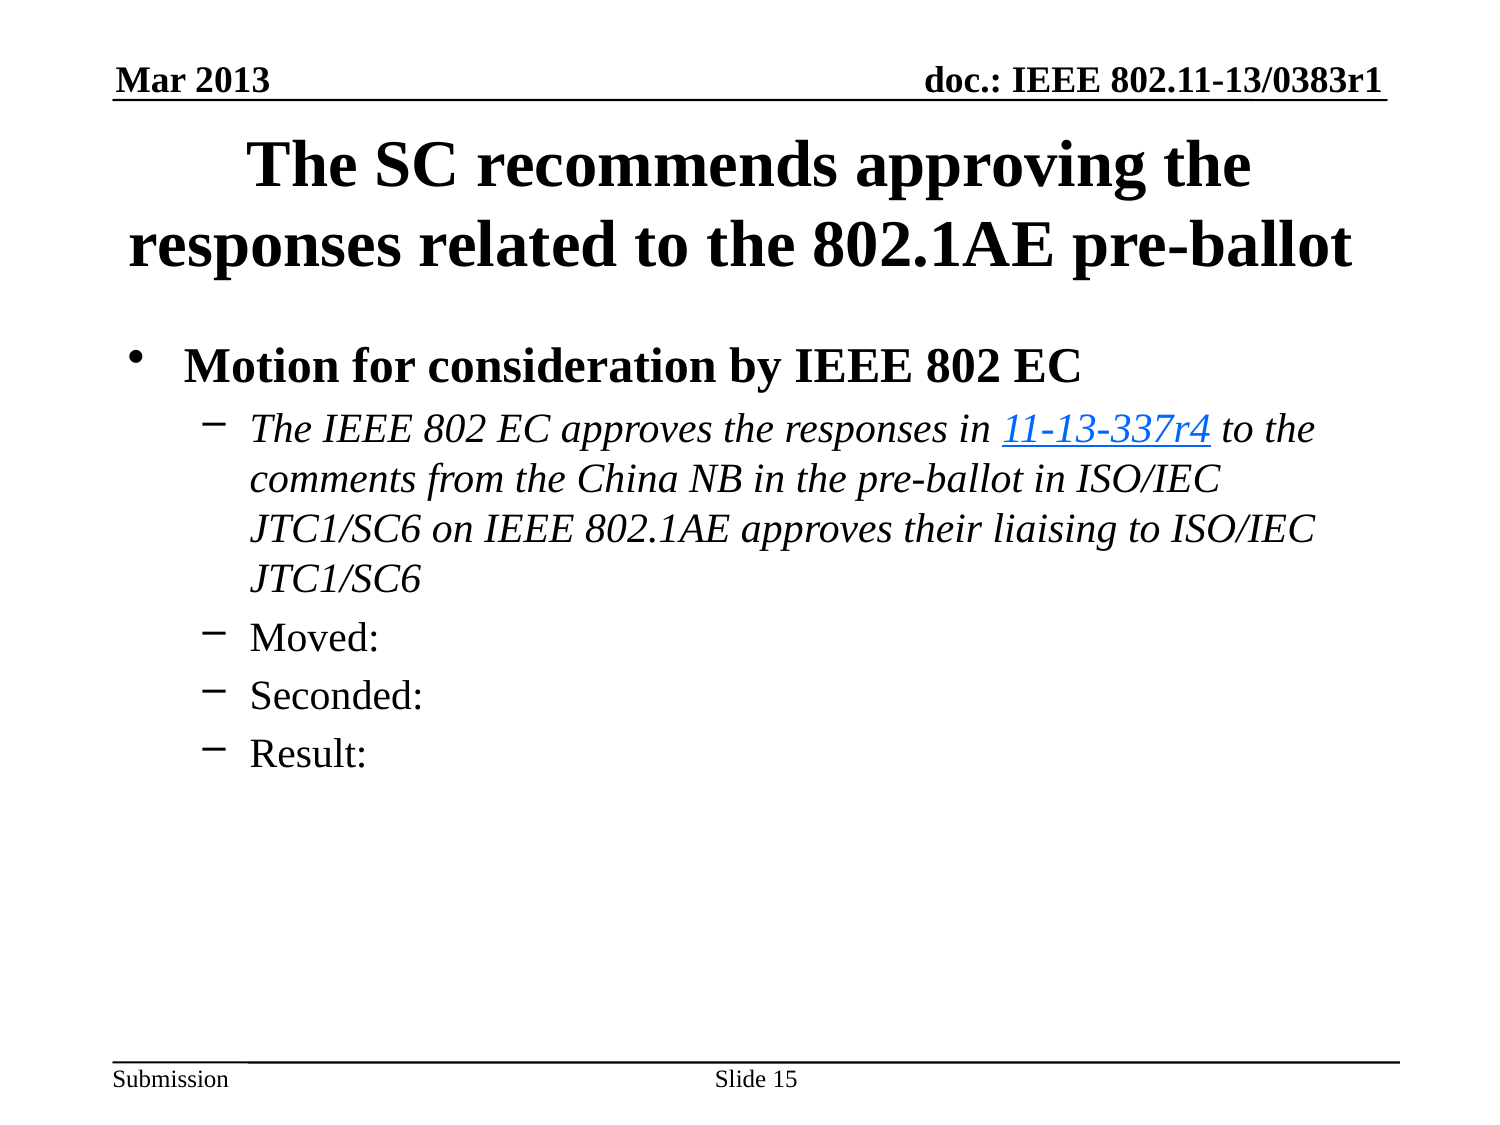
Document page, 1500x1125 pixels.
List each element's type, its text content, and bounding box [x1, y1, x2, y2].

title The SC recommends approving the responses related to the 802.1AE pre-ballot [112, 112, 1388, 288]
list Motion for consideration by IEEE 802 EC The IEEE 802 EC approves the responses in 11-13-337r4 to the comments from the China NB in the pre-ballot in ISO/IEC JTC1/SC6 on IEEE 802.1AE approves their liaising to ISO/IEC JTC1/SC6 Moved: Seconded: Result: [112, 324, 1388, 1001]
footer Mar 2013 [114, 54, 271, 101]
slide_number Slide 15 [712, 1061, 800, 1093]
